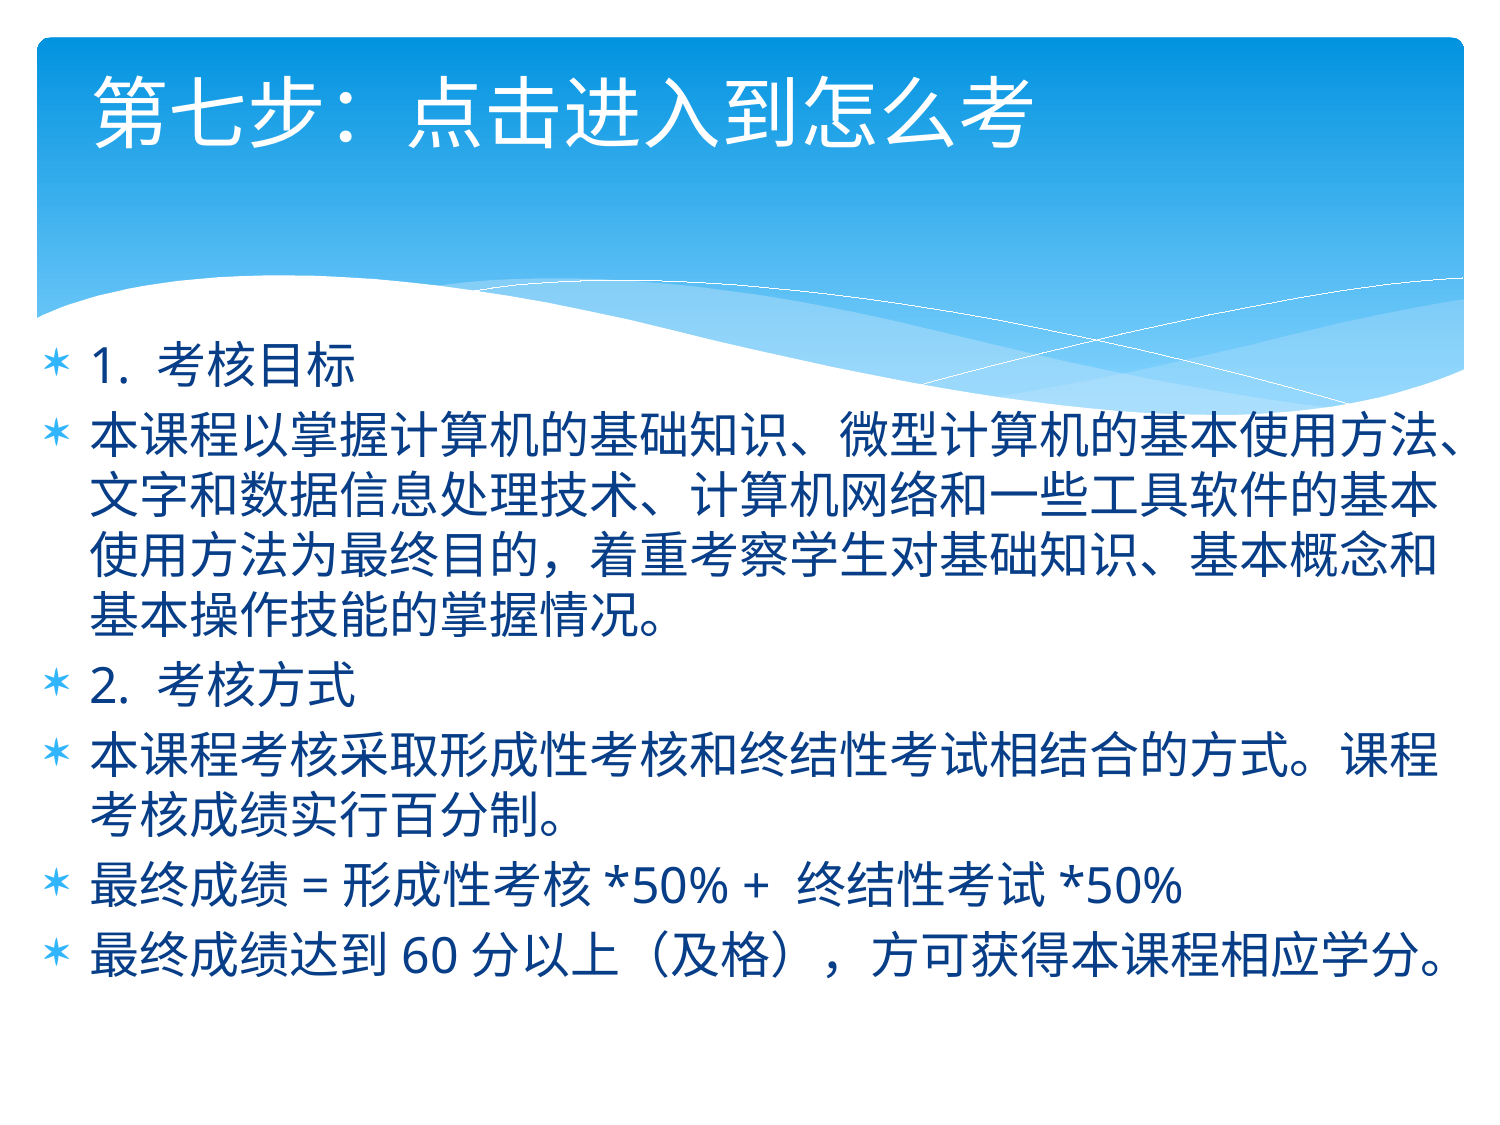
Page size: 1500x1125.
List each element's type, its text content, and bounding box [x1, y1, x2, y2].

title 第七步：点击进入到怎么考 [75, 55, 1425, 261]
list 1. 考核目标 本课程以掌握计算机的基础知识、微型计算机的基本使用方法、文字和数据信息处理技术、计算机网络和一些工具软件的基本使用方法为最终目的，着重考察学生对基础知识、基本概念和基本操作技能的掌握情况。 2. 考核方式 本课程考核采取形成性考核和终结性考试相结合的方式。课程考核成绩实行百分制。 最终成绩=形成性考核*50% + 终结性考试*50% 最终成绩达到60分以上（及格），方可获得本课程相应学分。 [29, 326, 1471, 1125]
